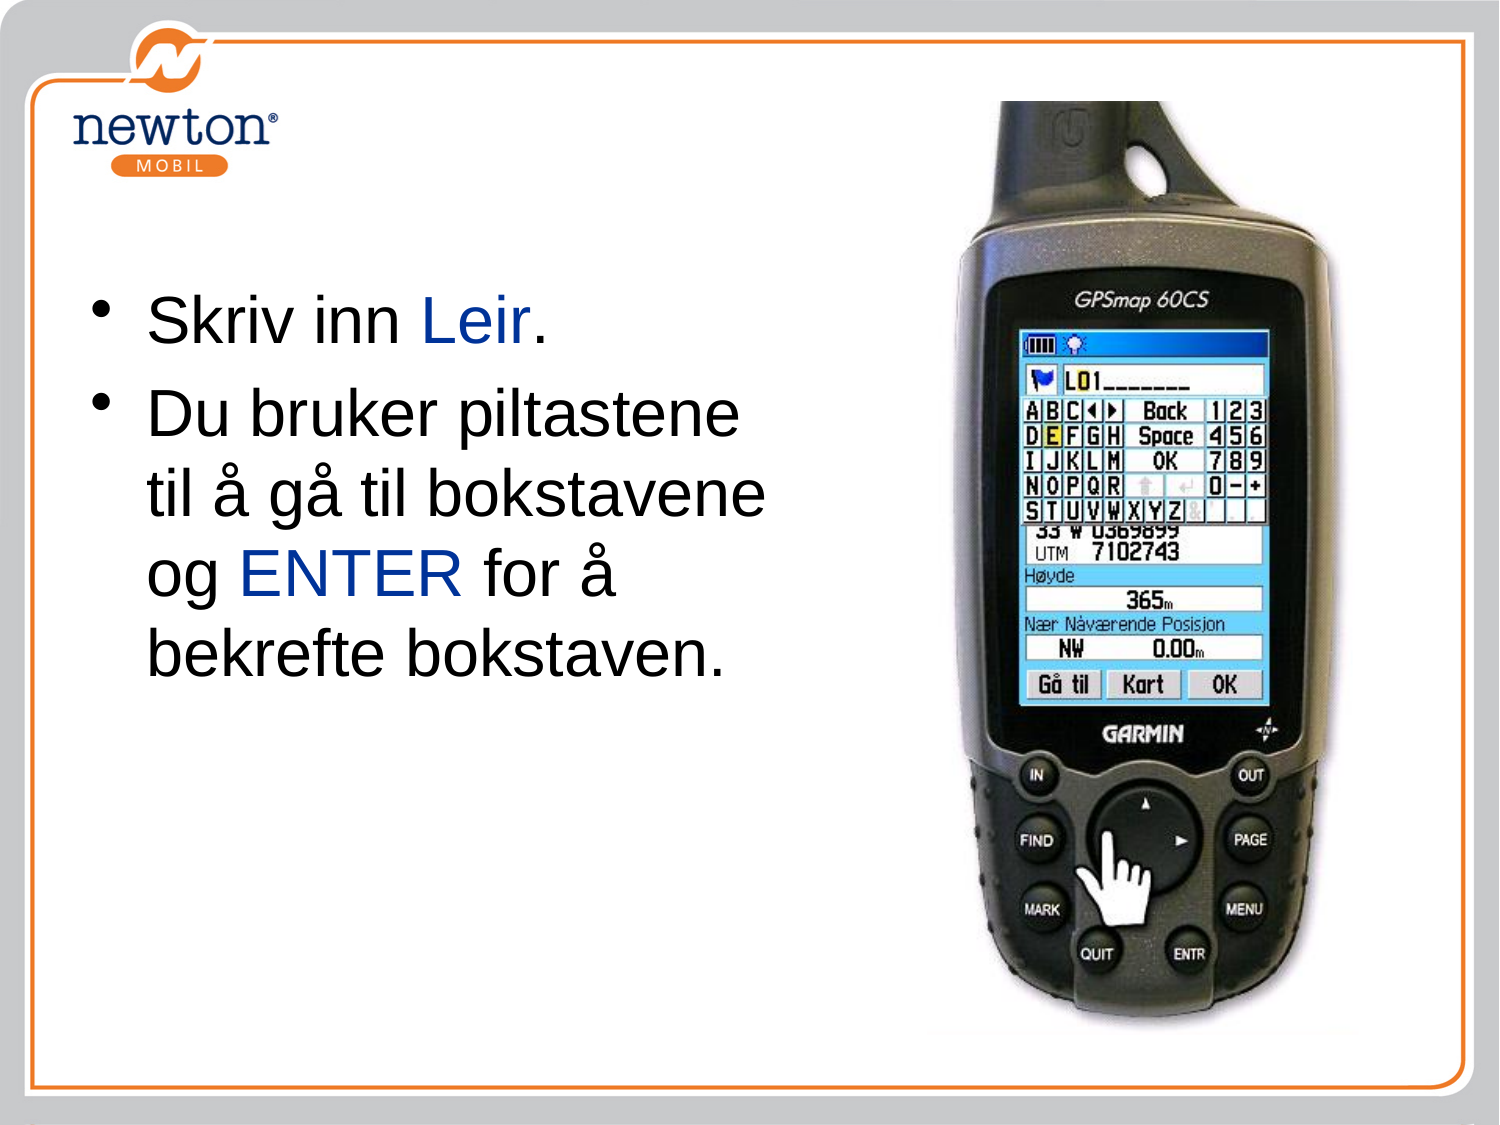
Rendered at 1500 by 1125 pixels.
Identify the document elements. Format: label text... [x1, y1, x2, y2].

list Skriv inn Leir. Du bruker piltastene til å gå til bokstavene og ENTER for å bekrefte bokstaven. [74, 268, 786, 1012]
picture [0, 0, 1500, 1125]
